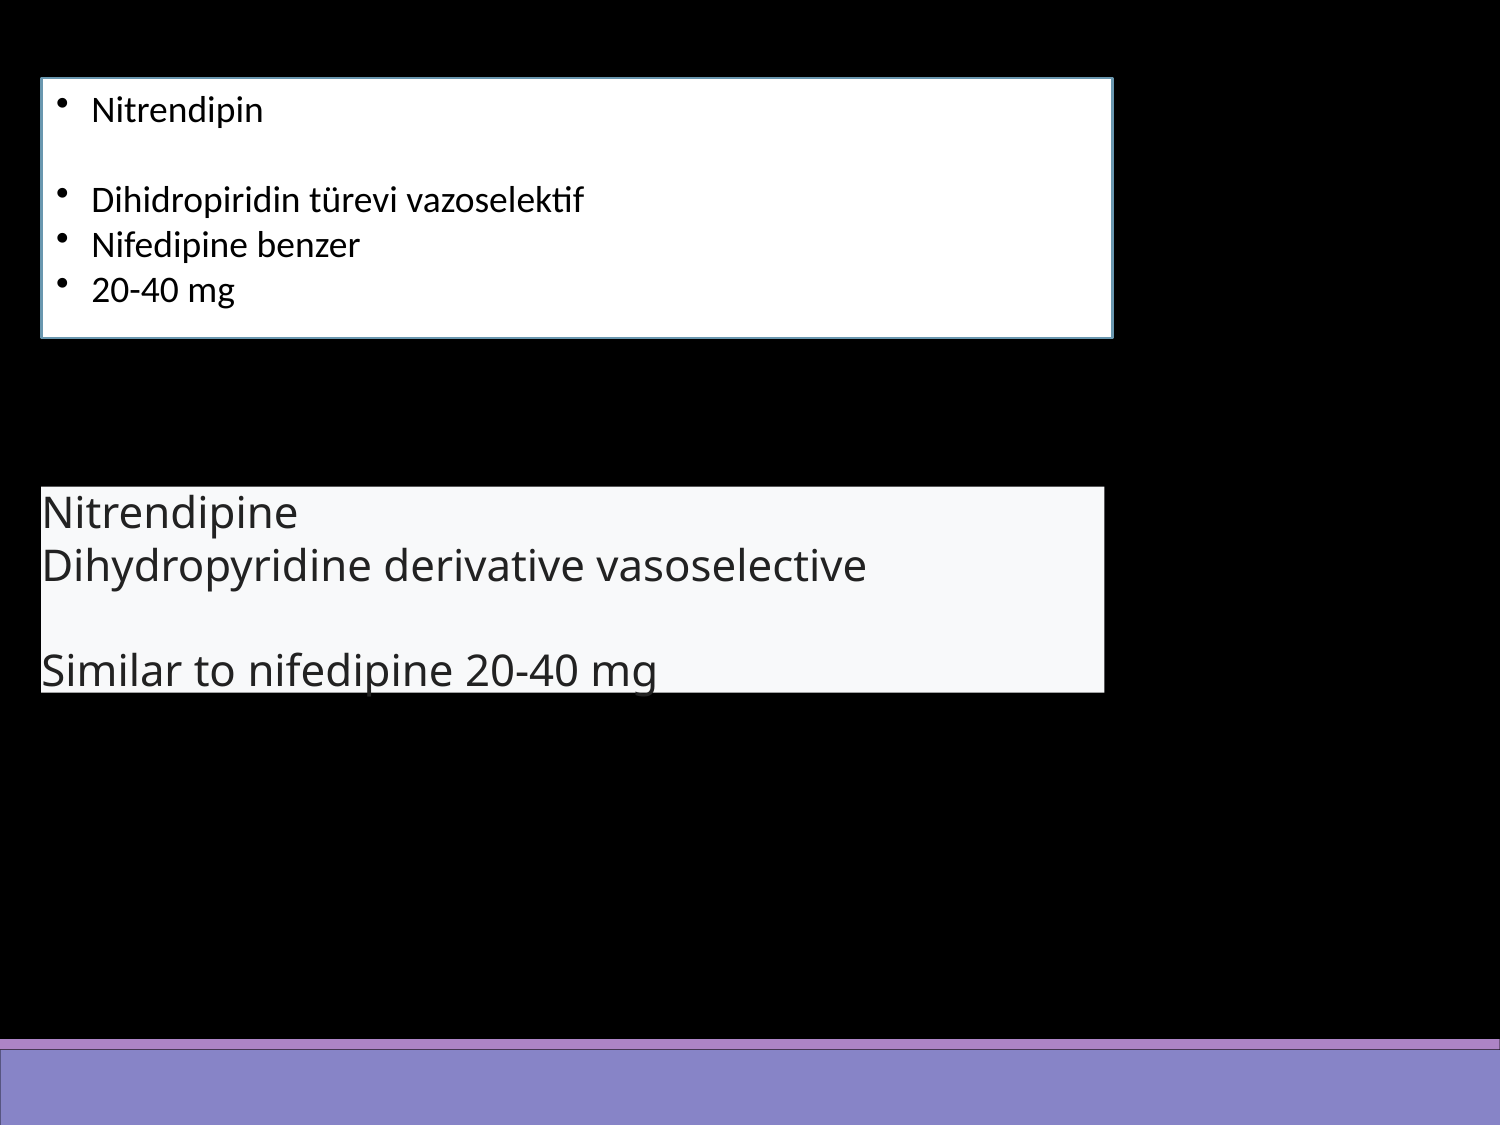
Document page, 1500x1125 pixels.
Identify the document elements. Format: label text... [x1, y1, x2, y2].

text_box Nitrendipin Dihidropiridin türevi vazoselektif Nifedipine benzer 20-40 mg [40, 77, 1114, 339]
text_box Nitrendipine Dihydropyridine derivative vasoselective Similar to nifedipine 20-40 mg [41, 486, 1105, 693]
